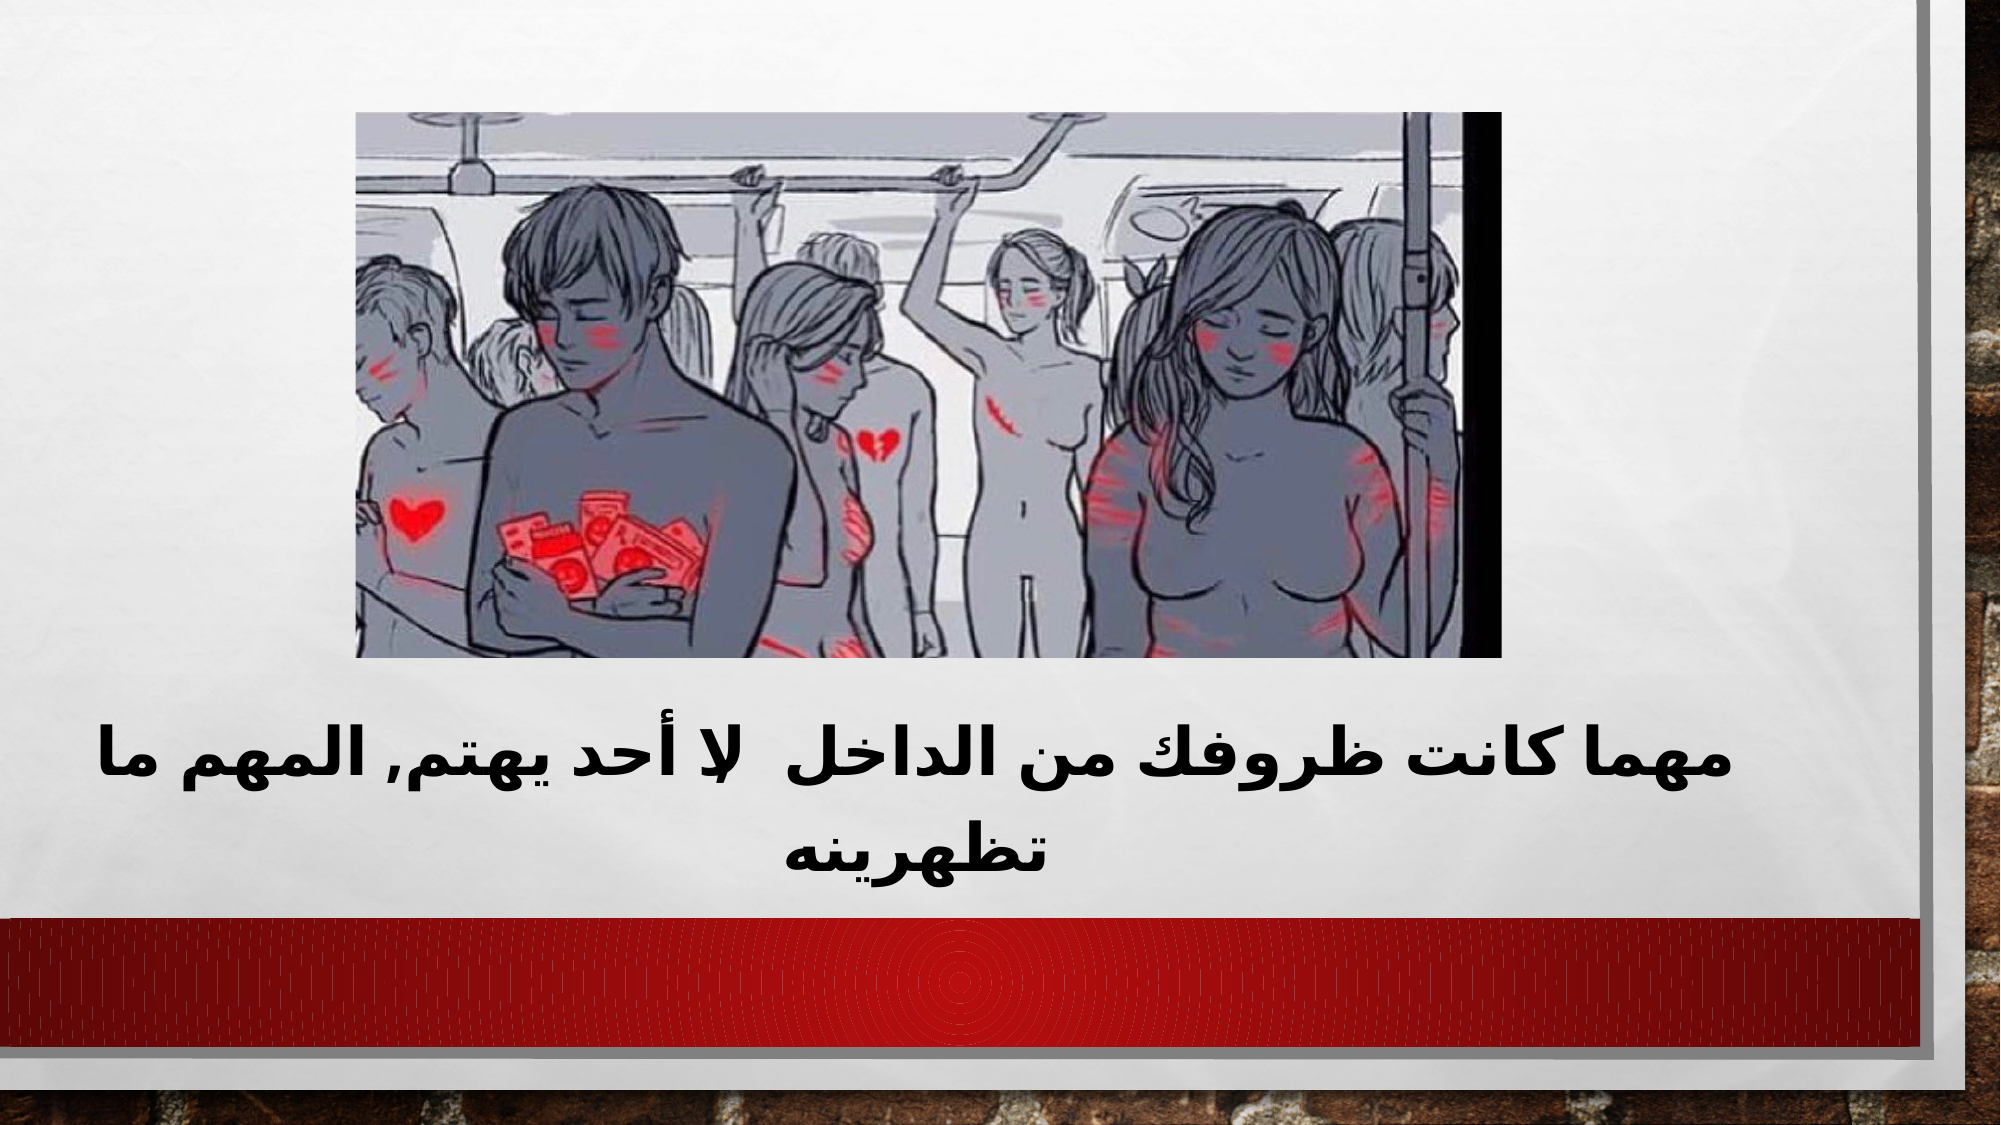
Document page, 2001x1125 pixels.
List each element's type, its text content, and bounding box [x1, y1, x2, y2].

picture [355, 112, 1502, 659]
list مهما كانت ظروفك من الداخل, لا أحد يهتم, المهم ما تظهرينه [63, 682, 1769, 896]
picture [0, 0, 2000, 1125]
